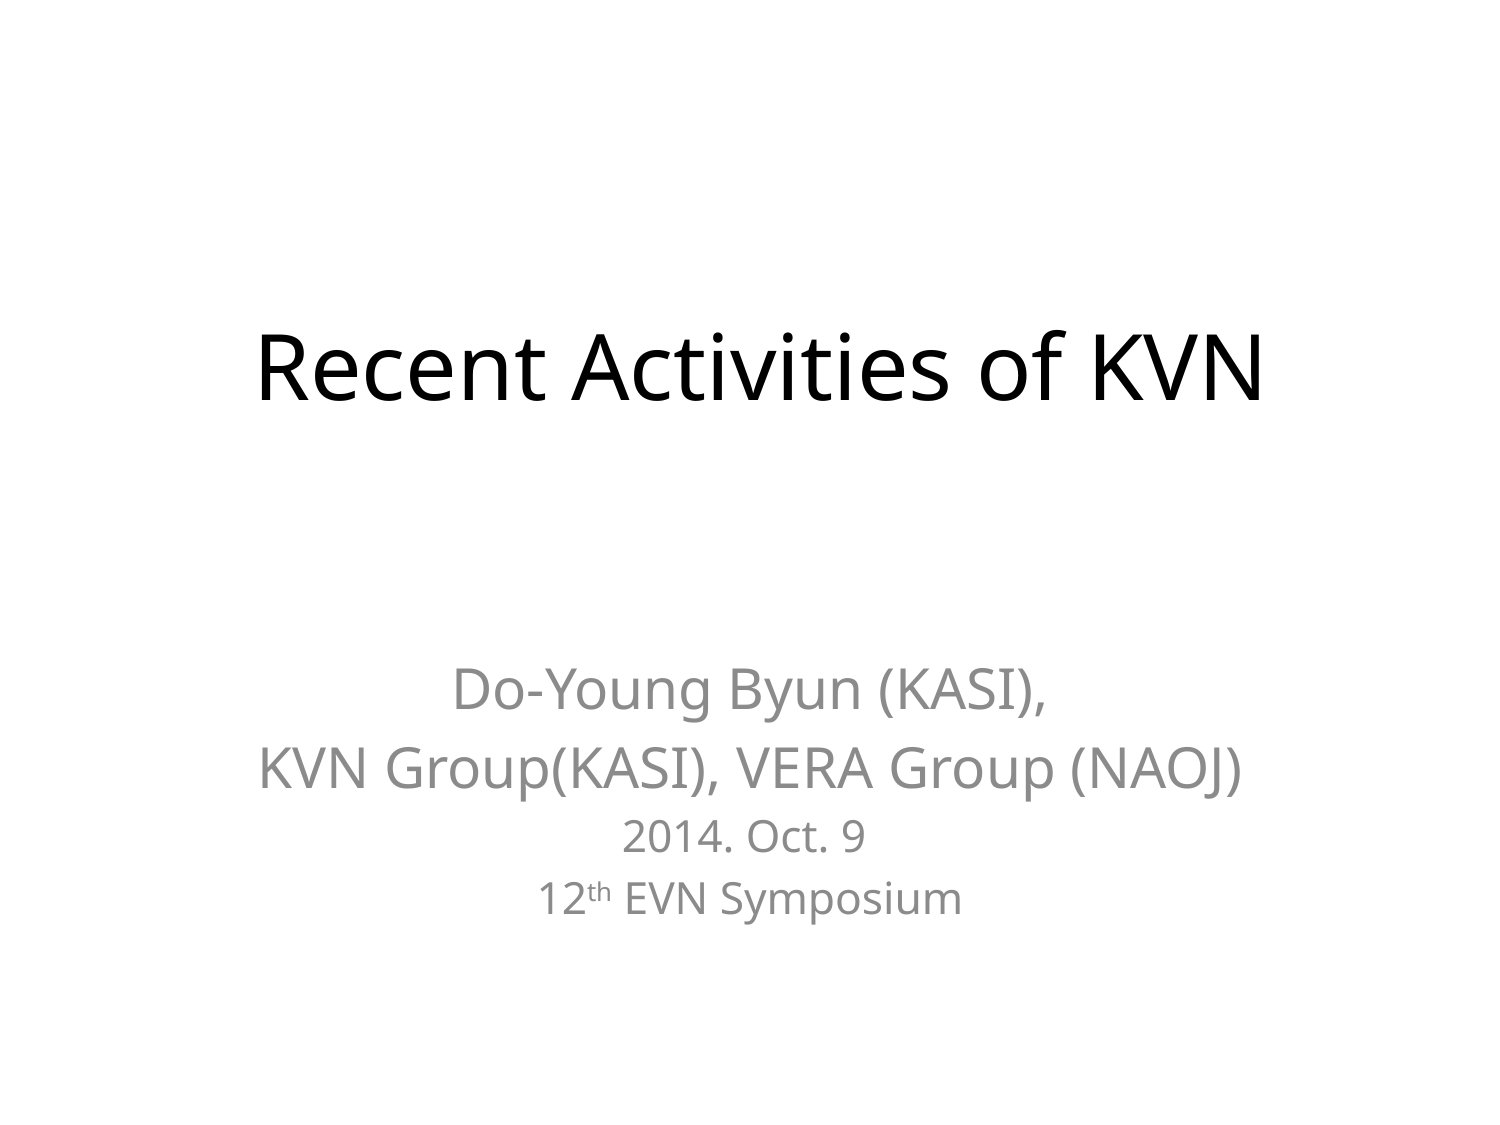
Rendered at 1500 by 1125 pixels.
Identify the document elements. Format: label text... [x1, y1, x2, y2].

subtitle Do-Young Byun (KASI), KVN Group(KASI), VERA Group (NAOJ) 2014. Oct. 9 12th EVN Symposium [225, 645, 1275, 933]
title Recent Activities of KVN [123, 243, 1399, 485]
